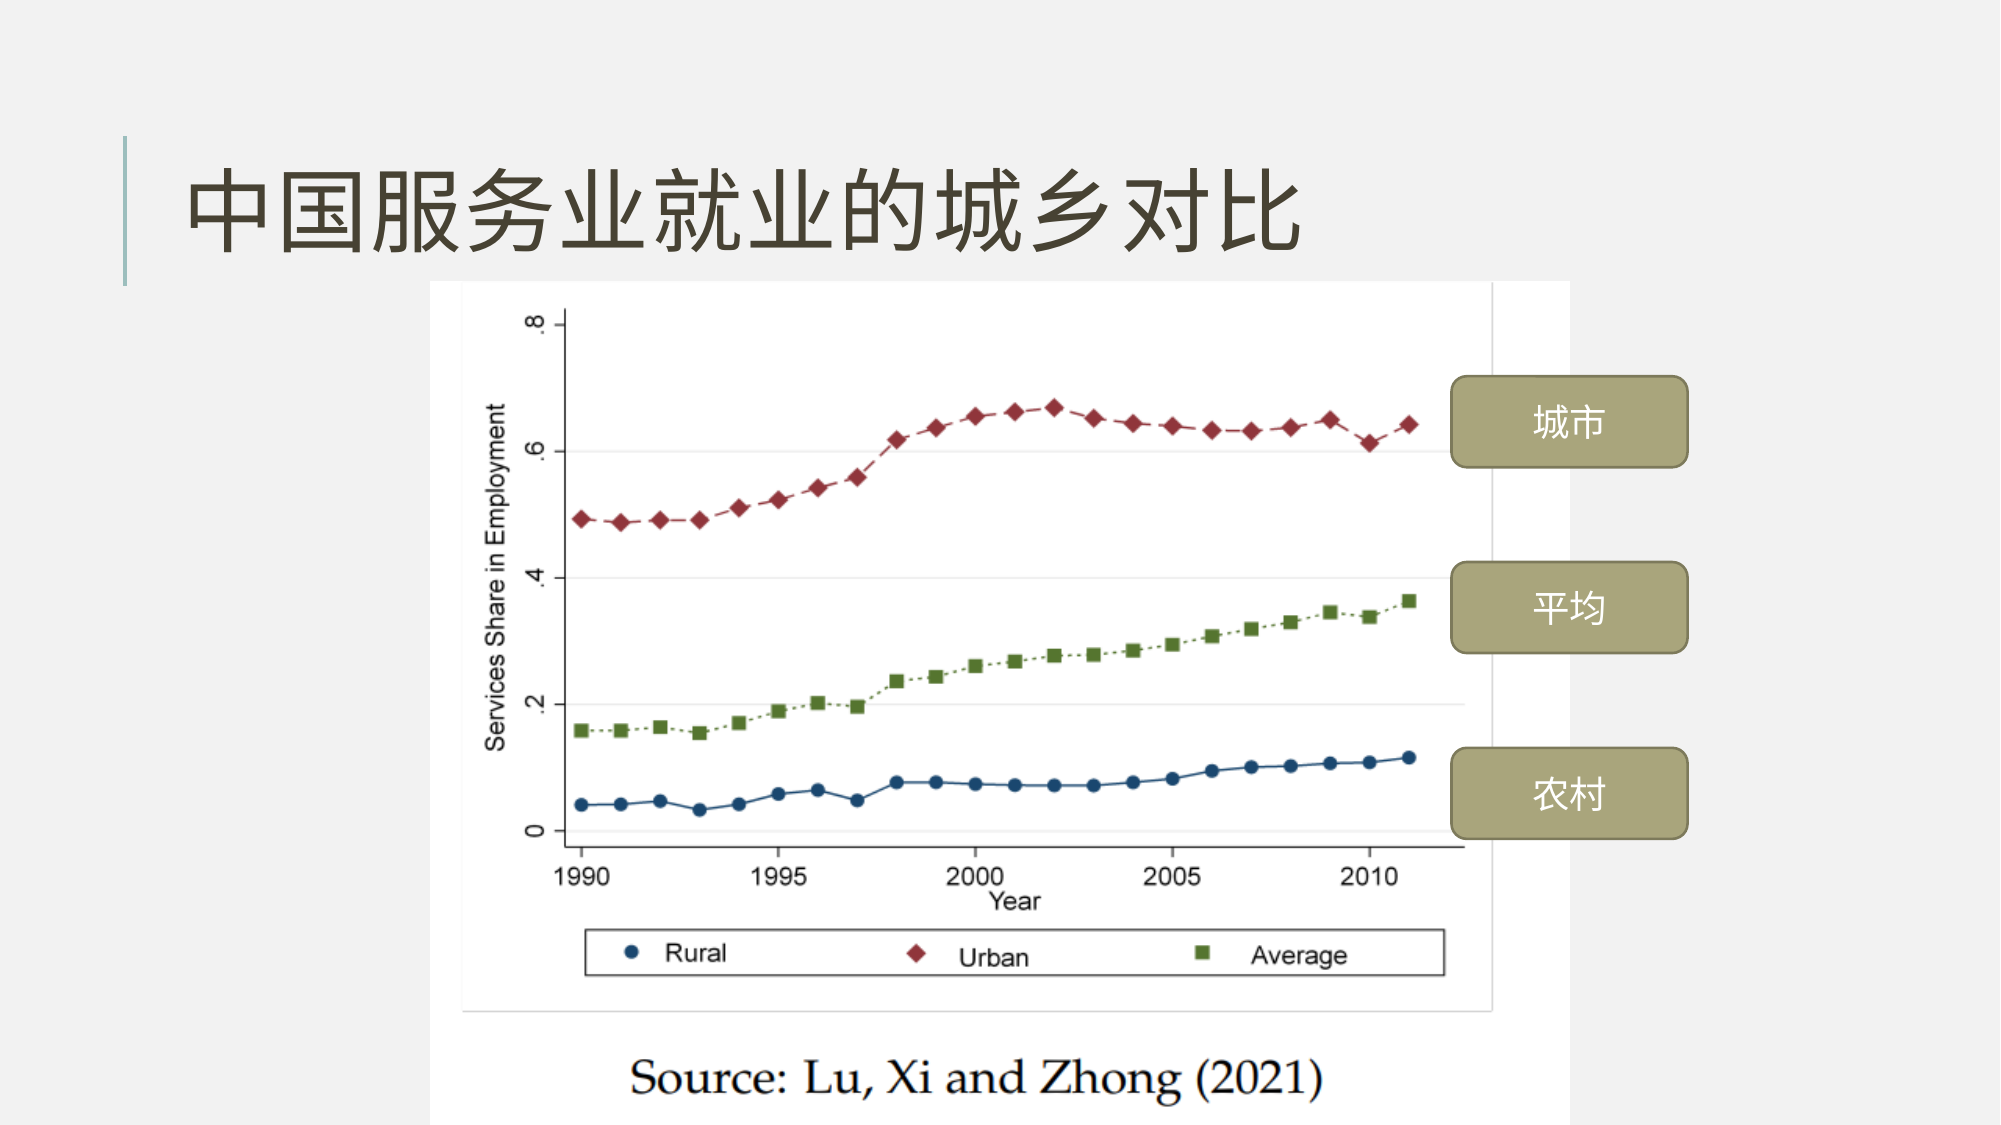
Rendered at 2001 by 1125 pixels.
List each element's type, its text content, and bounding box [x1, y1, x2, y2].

text_box 城市 [1577, 374, 1689, 469]
text_box 平均 [1577, 560, 1689, 655]
title 中国服务业就业的城乡对比 [168, 96, 1763, 342]
picture [430, 281, 1570, 1125]
text_box 农村 [1577, 746, 1689, 841]
